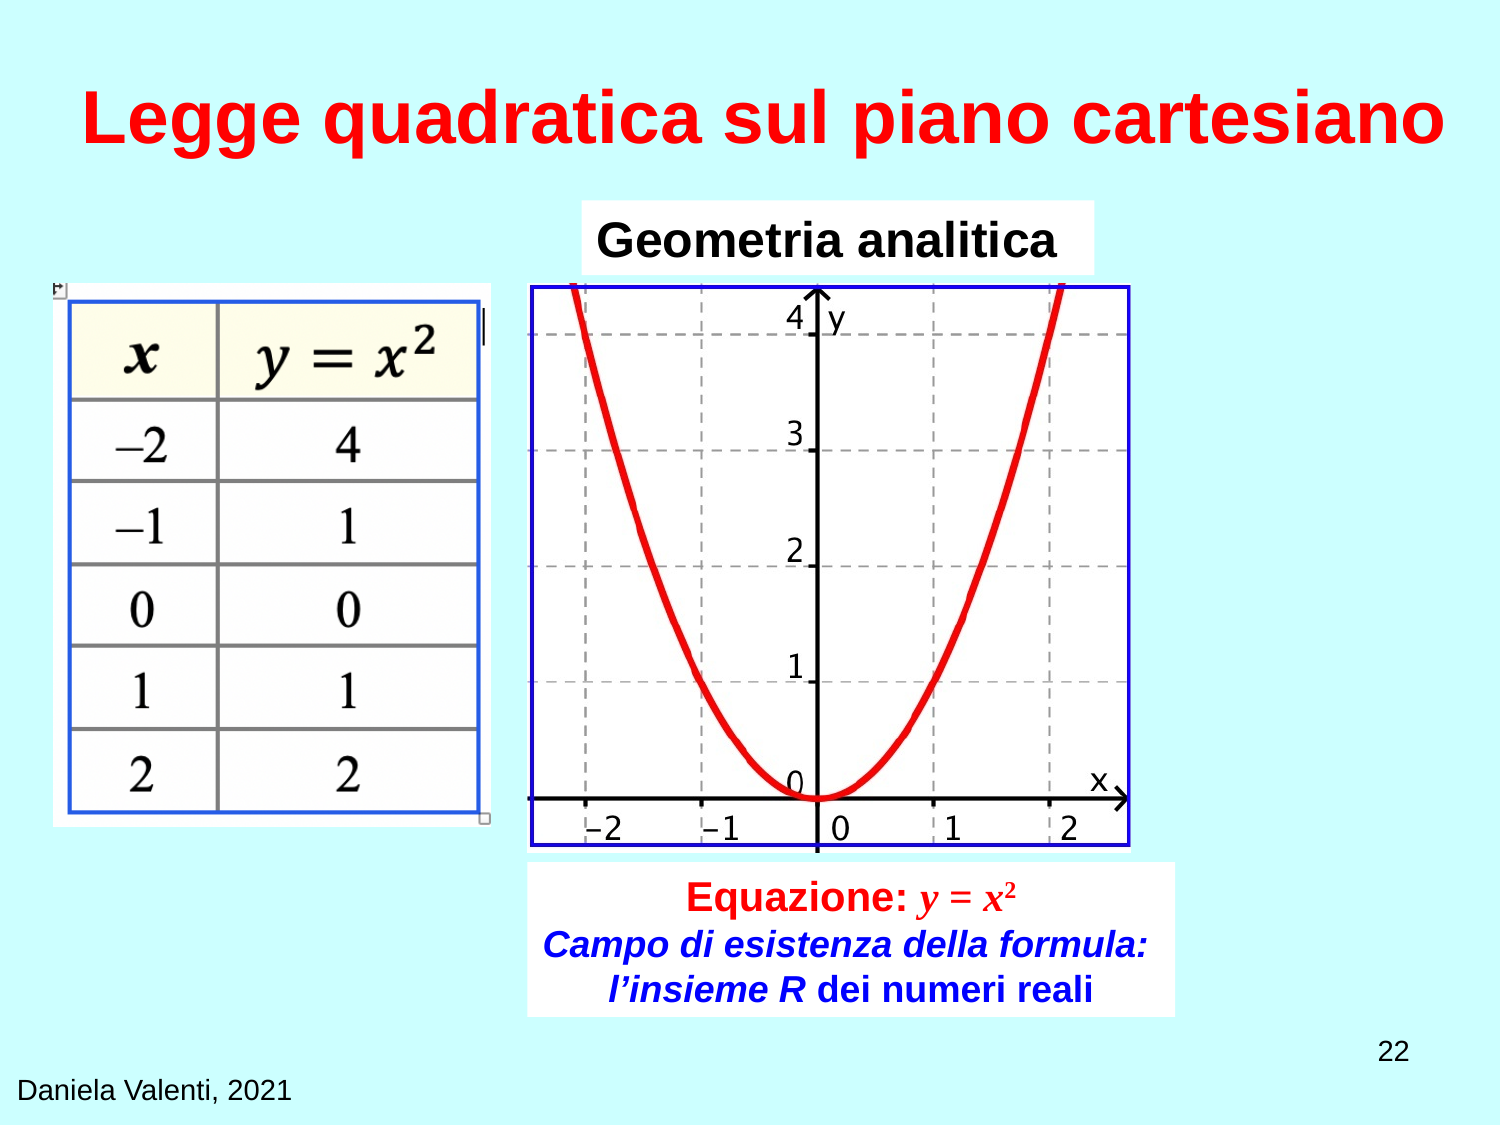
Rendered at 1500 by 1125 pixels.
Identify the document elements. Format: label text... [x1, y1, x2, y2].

slide_number 22 [1074, 1024, 1426, 1103]
text_box Equazione: y = x2 Campo di esistenza della formula: l’insieme R dei numeri reali [527, 862, 1176, 1017]
title Legge quadratica sul piano cartesiano [29, 20, 1500, 208]
text_box Geometria analitica [581, 200, 1095, 276]
footer Daniela Valenti, 2021 [1, 1063, 316, 1125]
picture [52, 282, 491, 828]
picture [527, 283, 1131, 853]
